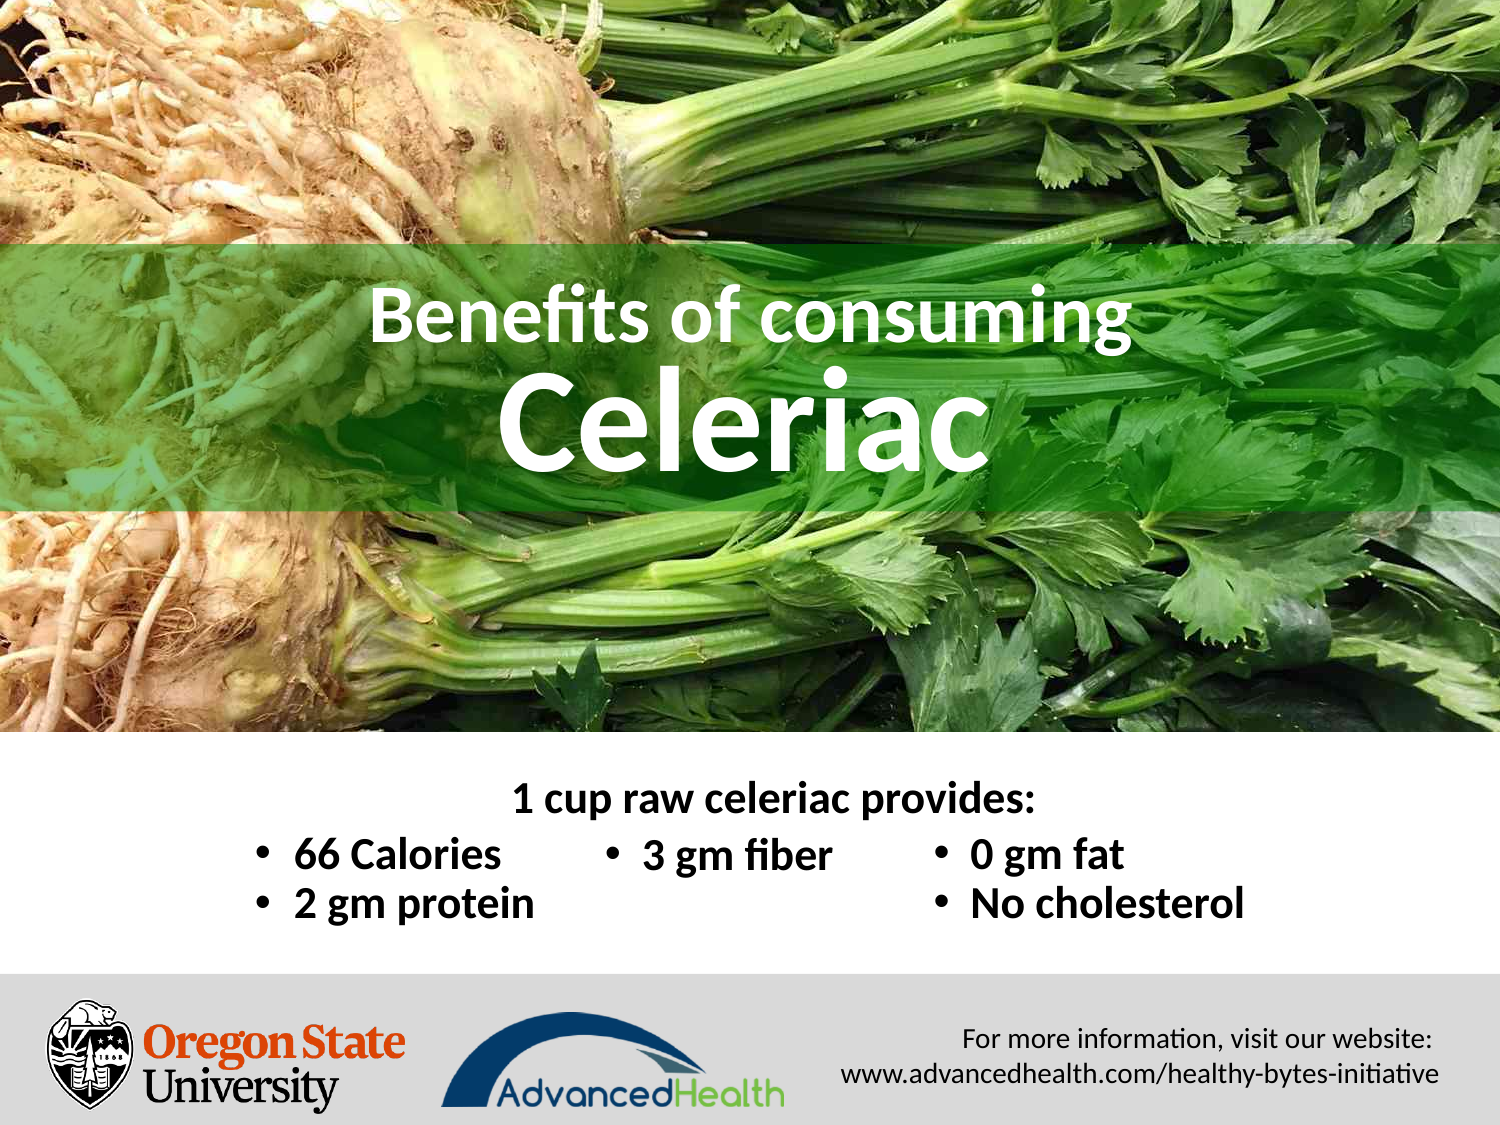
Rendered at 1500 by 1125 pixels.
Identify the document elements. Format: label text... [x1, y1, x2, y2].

text_box 3 gm fiber [589, 823, 918, 888]
picture [44, 998, 405, 1114]
text_box [0, 973, 1500, 1125]
text_box For more information, visit our website: www.advancedhealth.com/healthy-bytes-initiative [808, 1013, 1446, 1112]
text_box 1 cup raw celeriac provides: 66 Calories 2 gm protein [175, 766, 1373, 937]
text_box [19, 765, 1481, 928]
text_box 0 gm fat No cholesterol [918, 822, 1287, 936]
picture [441, 1012, 784, 1107]
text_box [0, 0, 1500, 732]
